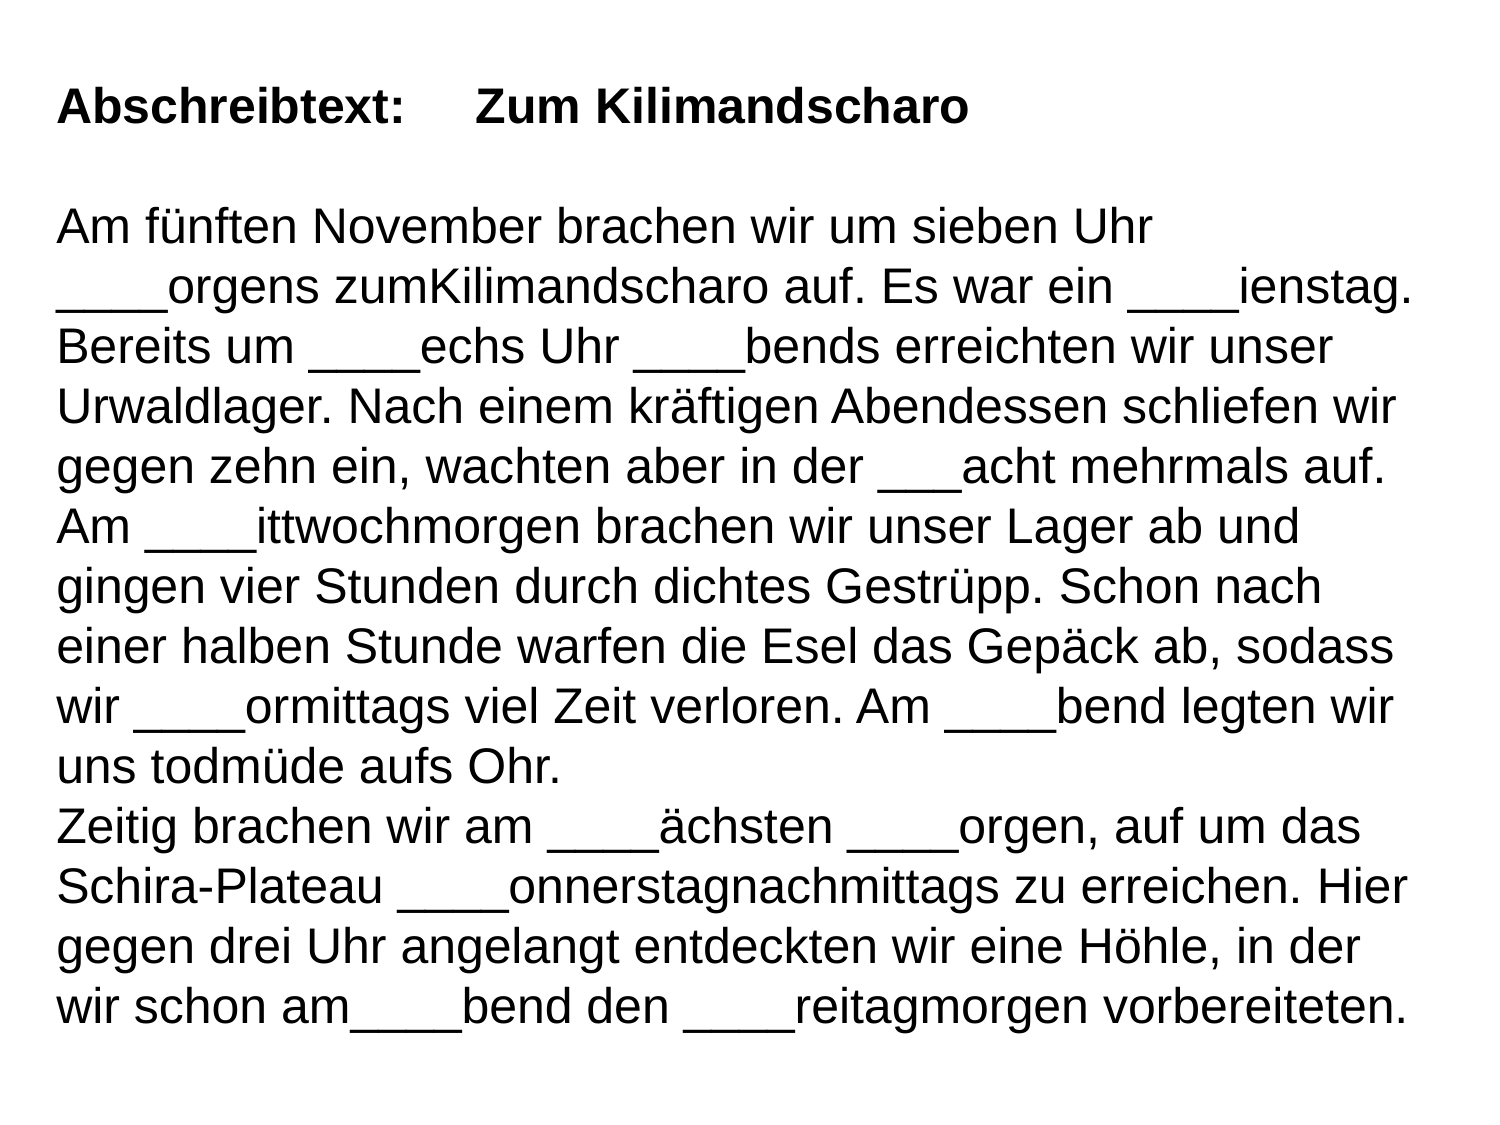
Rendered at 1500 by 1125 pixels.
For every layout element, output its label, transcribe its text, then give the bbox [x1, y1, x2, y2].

text_box Abschreibtext: Zum Kilimandscharo Am fünften November brachen wir um sieben Uhr ____orgens zumKilimandscharo auf. Es war ein ____ienstag. Bereits um ____echs Uhr ____bends erreichten wir unser Urwaldlager. Nach einem kräftigen Abendessen schliefen wir gegen zehn ein, wachten aber in der ___acht mehrmals auf. Am ____ittwochmorgen brachen wir unser Lager ab und gingen vier Stunden durch dichtes Gestrüpp. Schon nach einer halben Stunde warfen die Esel das Gepäck ab, sodass wir ____ormittags viel Zeit verloren. Am ____bend legten wir uns todmüde aufs Ohr. Zeitig brachen wir am ____ächsten ____orgen, auf um das Schira-Plateau ____onnerstagnachmittags zu erreichen. Hier gegen drei Uhr angelangt entdeckten wir eine Höhle, in der wir schon am____bend den ____reitagmorgen vorbereiteten. [48, 66, 1428, 1041]
